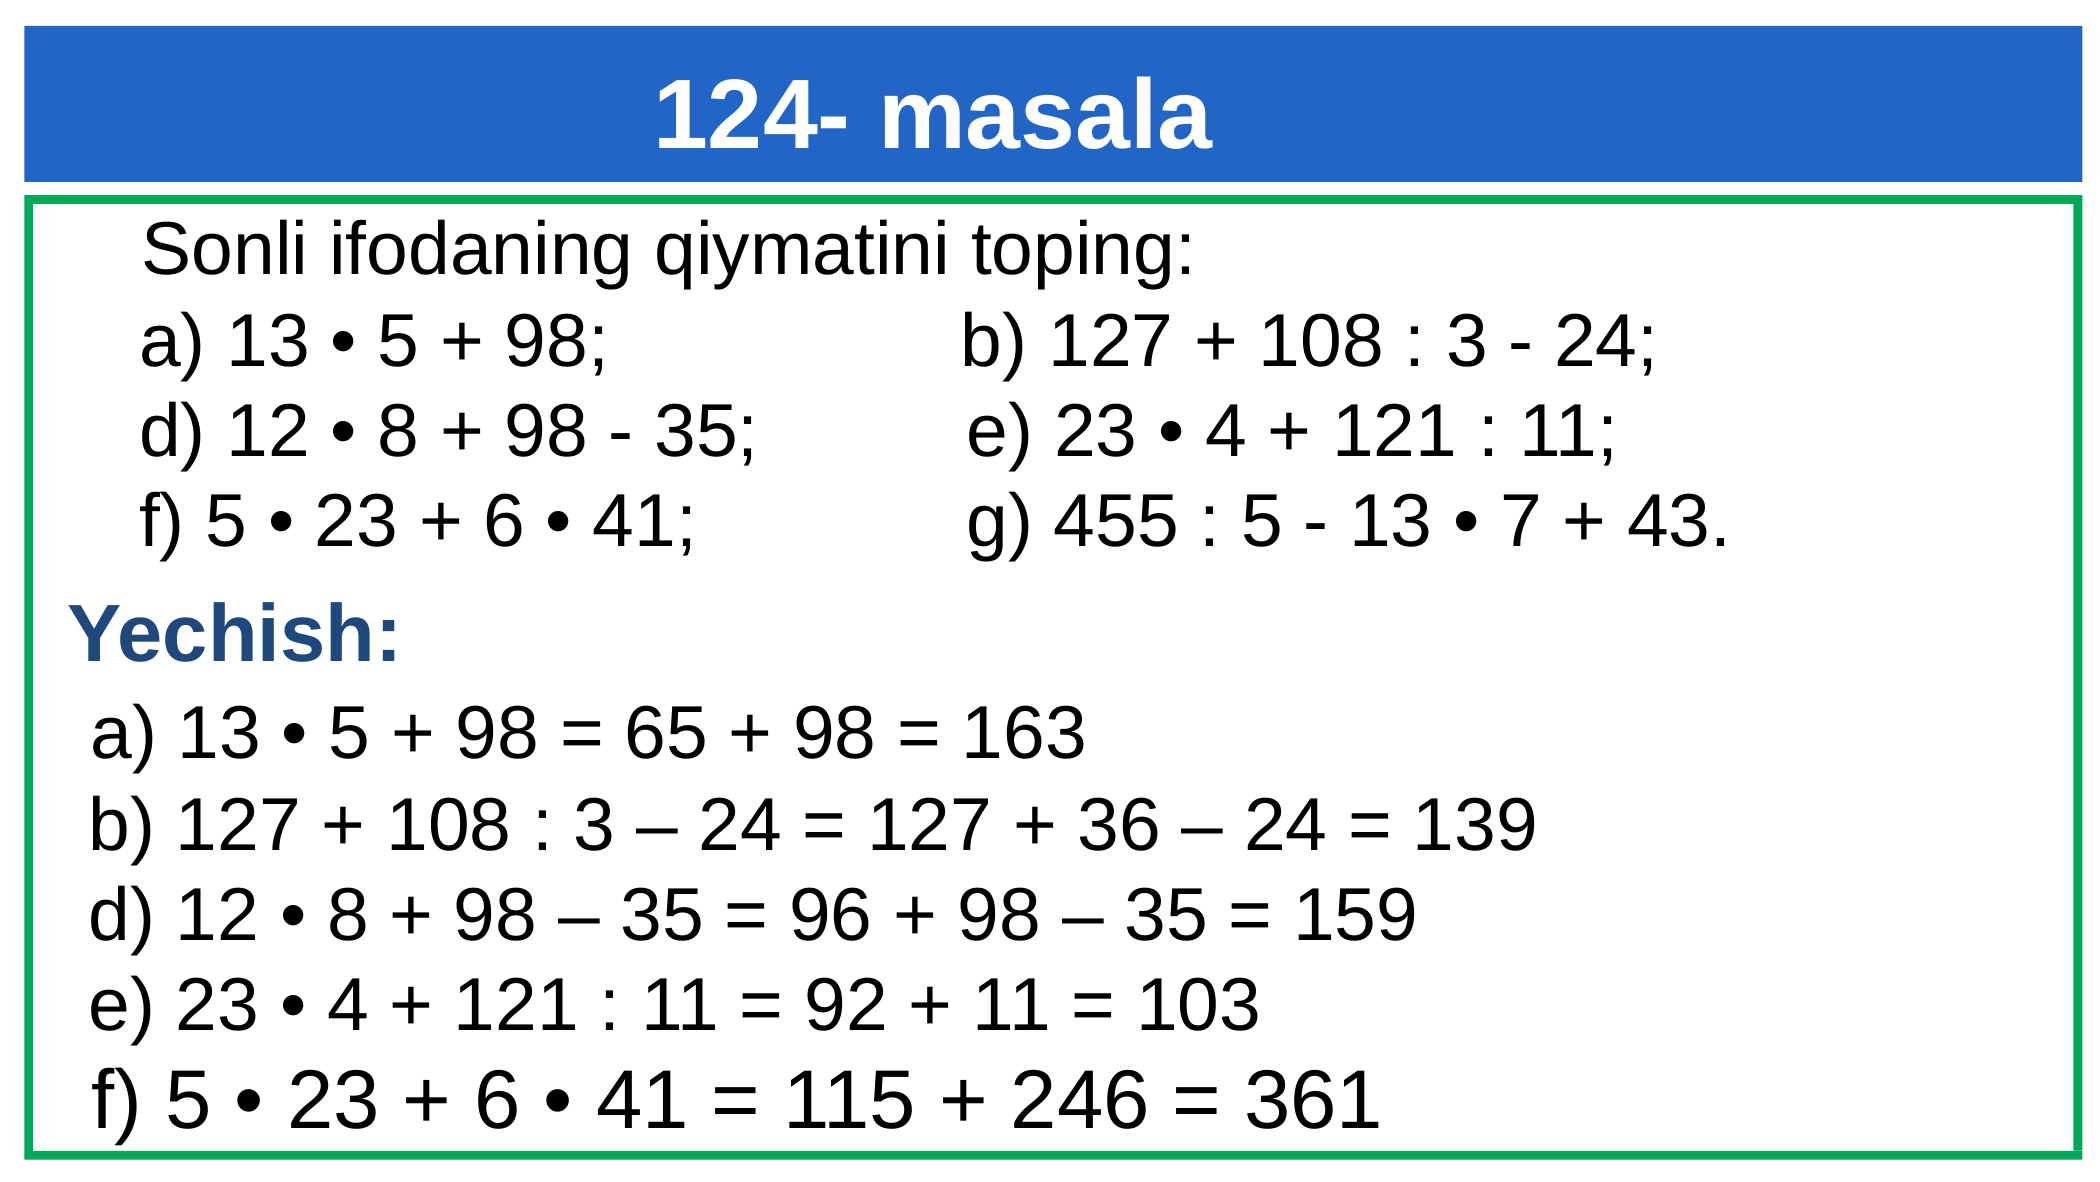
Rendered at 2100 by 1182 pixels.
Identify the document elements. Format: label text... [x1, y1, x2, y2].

title 124- masala [648, 43, 1236, 184]
text_box Yechish: a) 13 • 5 + 98 = 65 + 98 = 163 b) 127 + 108 : 3 – 24 = 127 + 36 – 24 = 139 d) 12 • 8 + 98 – 35 = 96 + 98 – 35 = 159 e) 23 • 4 + 121 : 11 = 92 + 11 = 103 f) 5 • 23 + 6 • 41 = 115 + 246 = 361 [53, 572, 1555, 1153]
text_box Sonli ifodaning qiymatini toping: a) 13 • 5 + 98; b) 127 + 108 : 3 - 24; d) 12 • 8 + 98 - 35; e) 23 • 4 + 121 : 11; f) 5 • 23 + 6 • 41; g) 455 : 5 - 13 • 7 + 43. [103, 184, 2100, 569]
